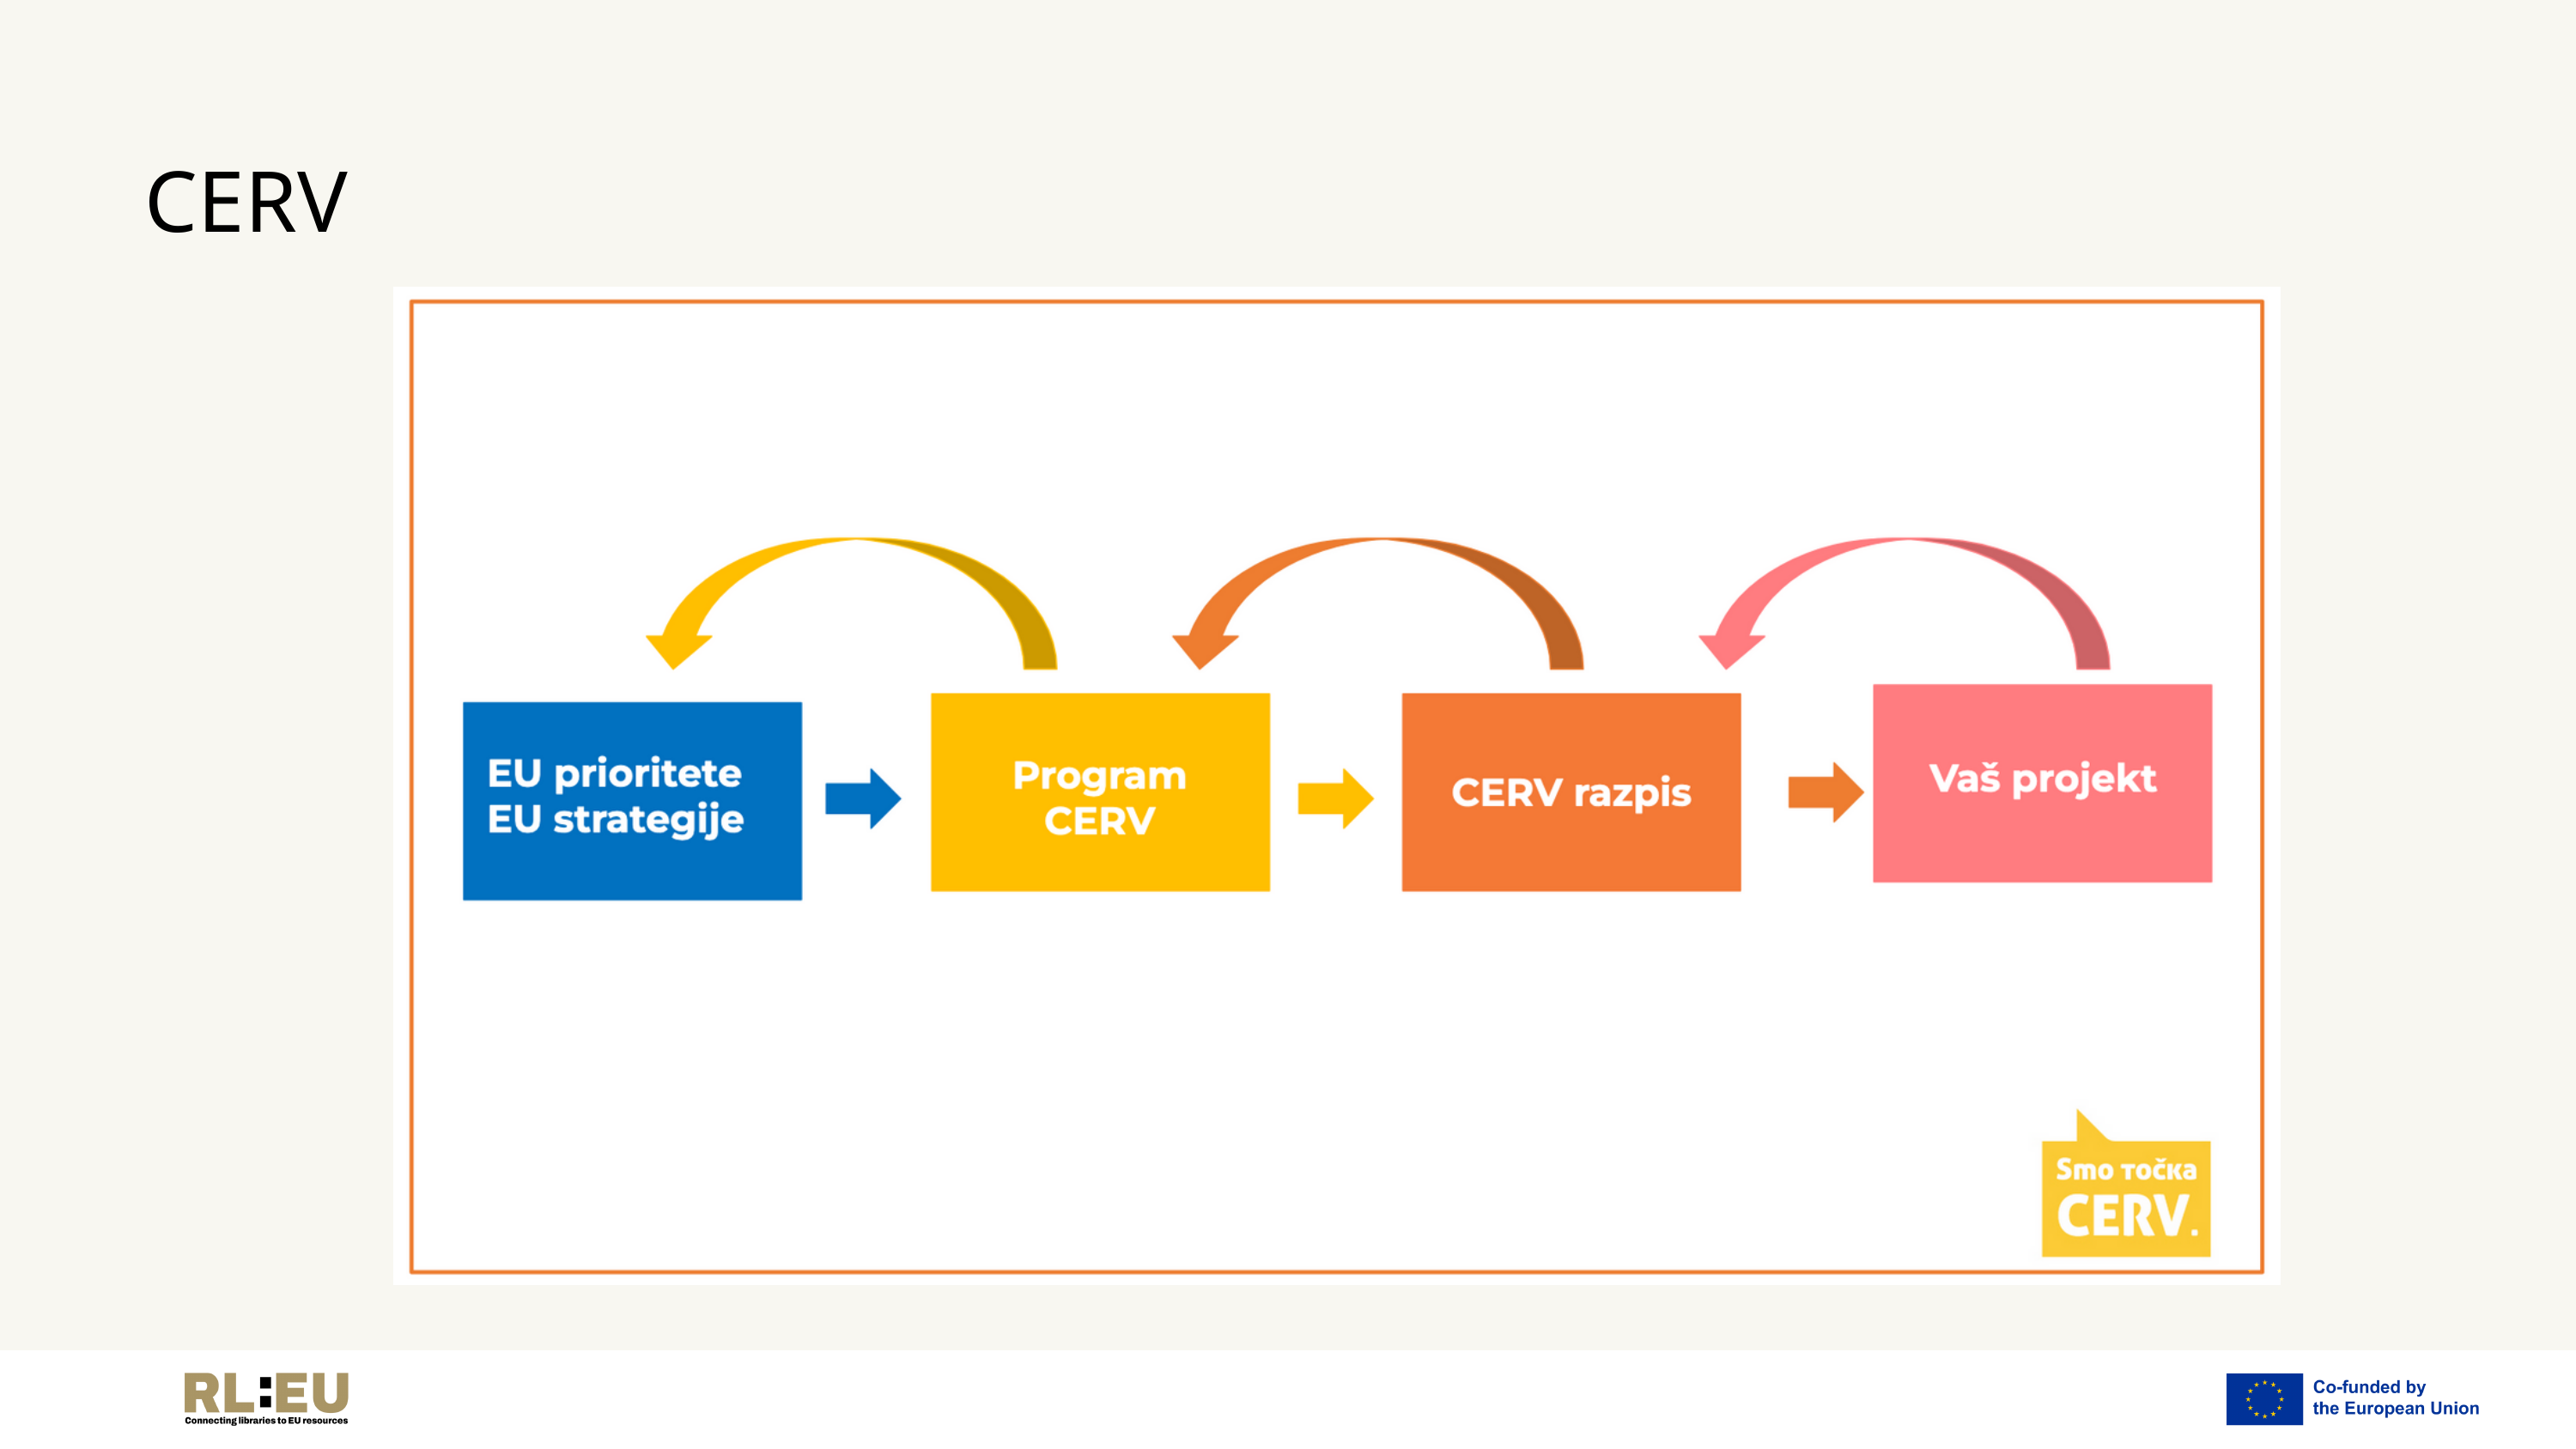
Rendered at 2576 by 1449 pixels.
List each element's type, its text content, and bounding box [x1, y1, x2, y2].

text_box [0, 1349, 2576, 1449]
text_box [393, 287, 2281, 1285]
text_box CERV [144, 131, 2063, 250]
